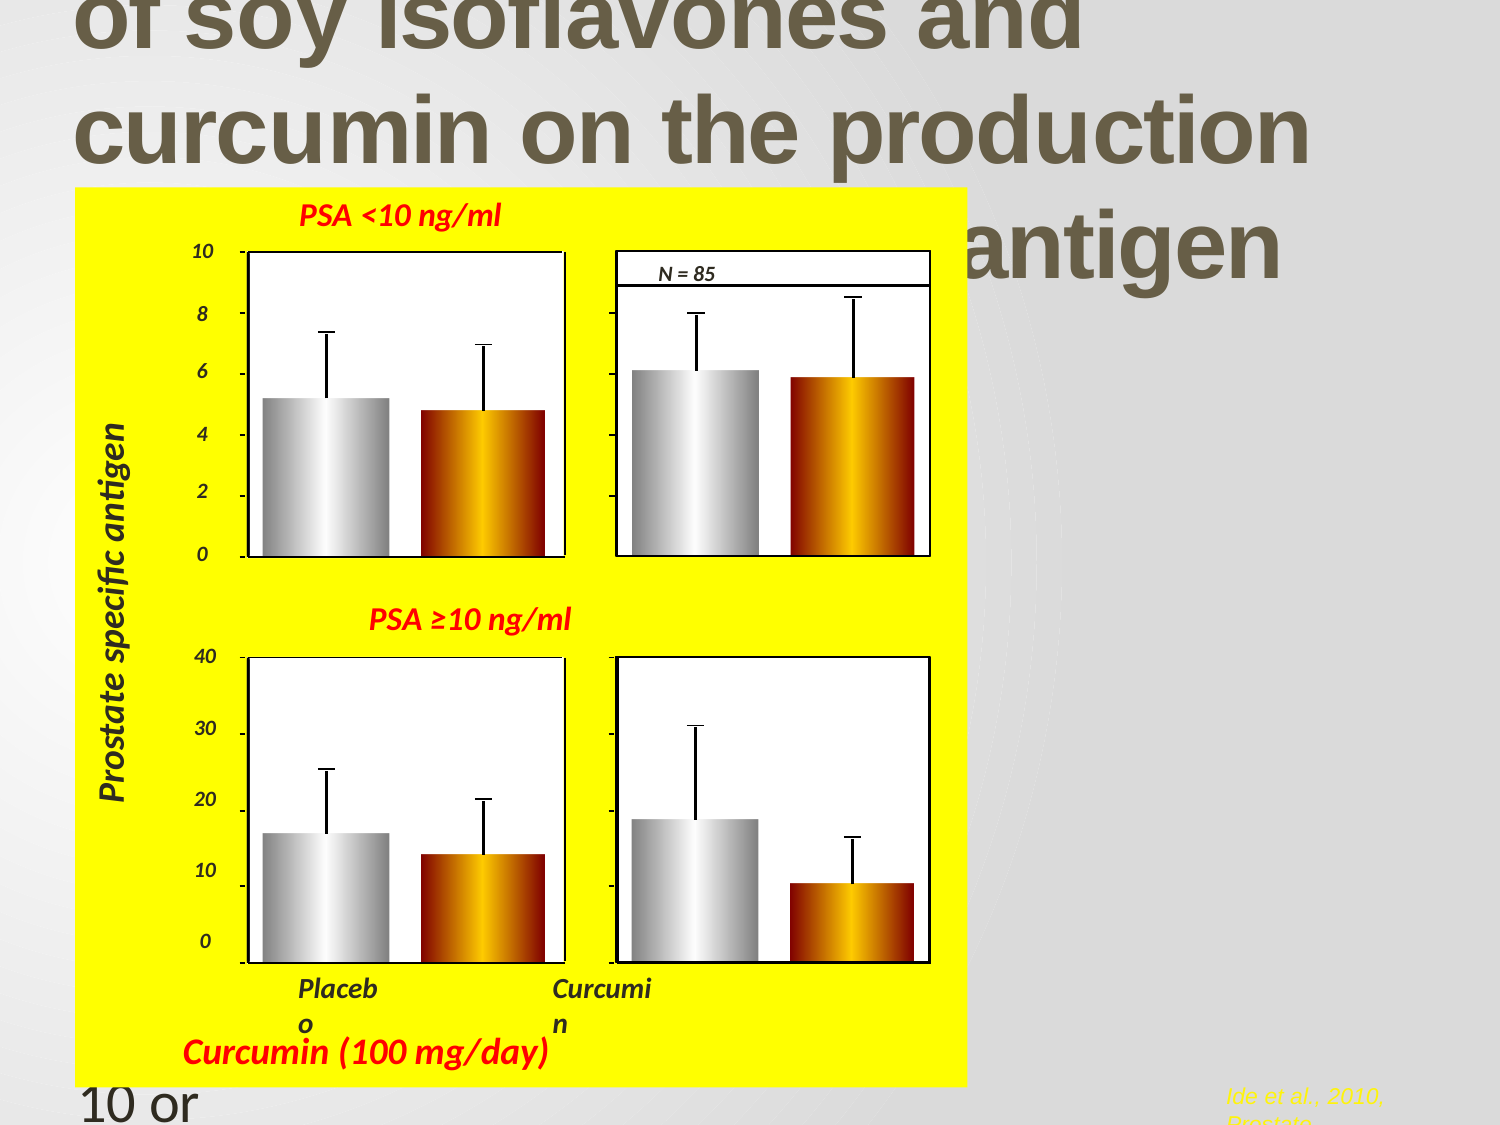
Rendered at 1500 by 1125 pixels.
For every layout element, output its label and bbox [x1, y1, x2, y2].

text_box [1223, 1081, 1484, 1125]
list [75, 1088, 675, 1125]
title [70, 0, 1405, 299]
text_box [75, 187, 968, 1088]
